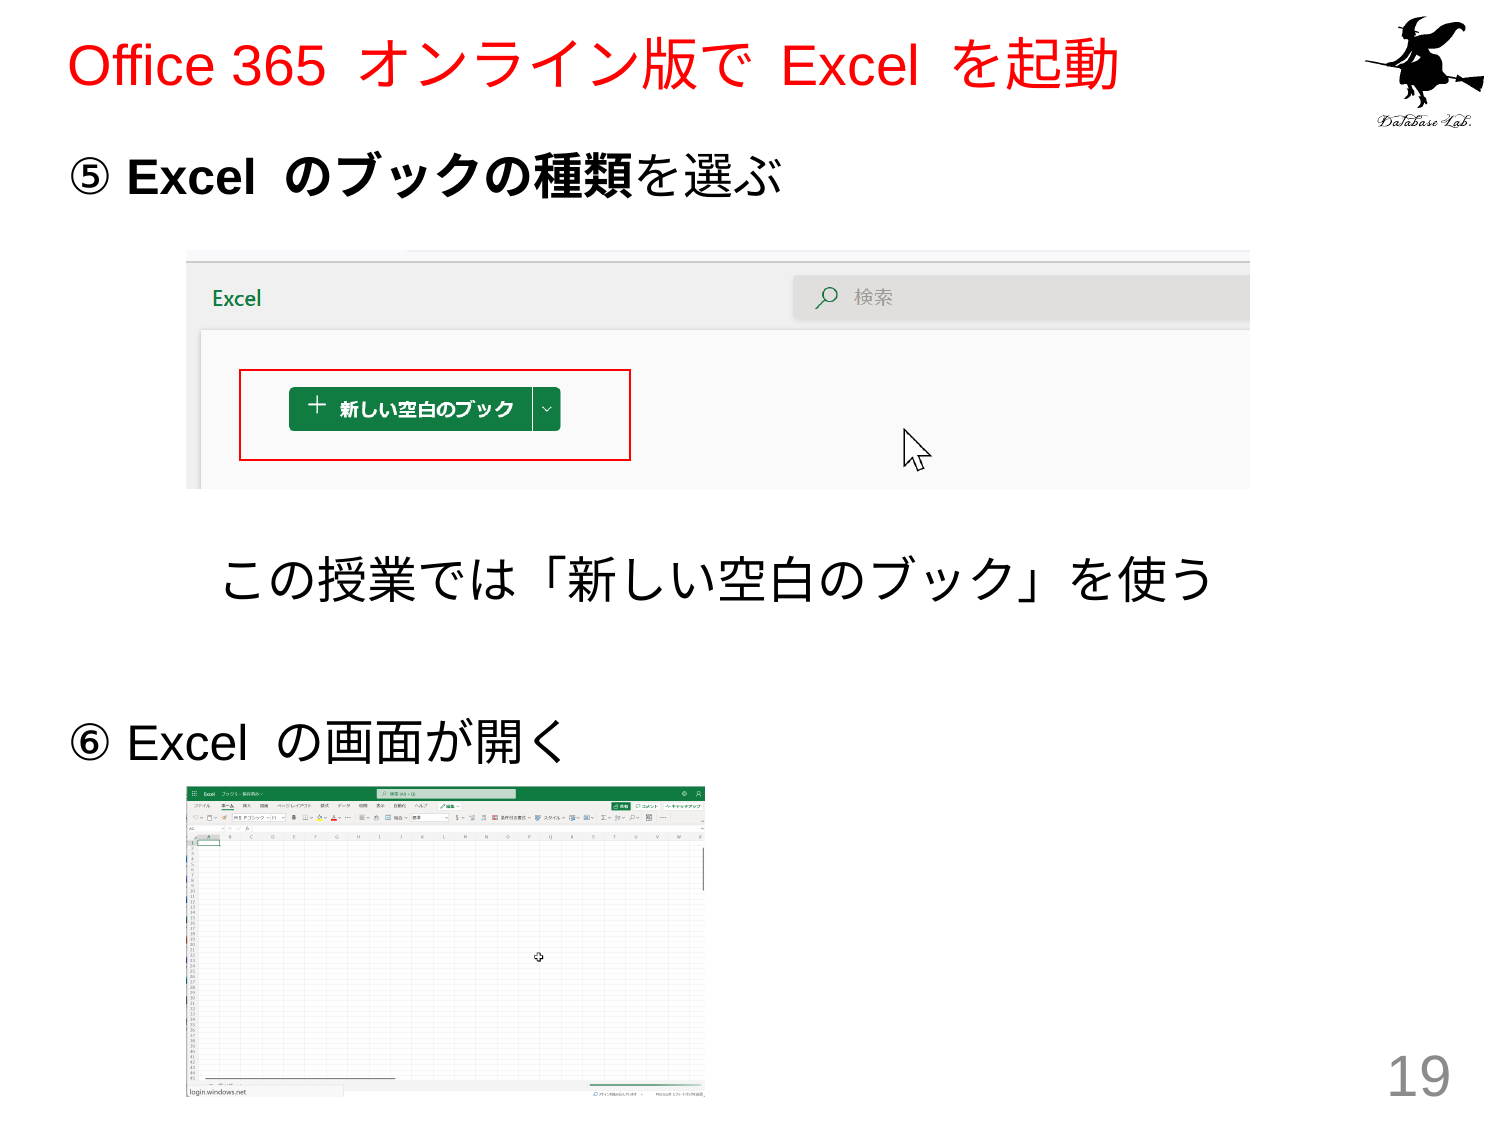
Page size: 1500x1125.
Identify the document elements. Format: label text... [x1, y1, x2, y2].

title Office 365 オンライン版で Excel を起動 [52, 28, 1441, 106]
slide_number 19 [1129, 1042, 1467, 1103]
picture [1362, 14, 1486, 130]
list ⑤ Excel のブックの種類を選ぶ この授業では「新しい空白のブック」を使う ⑥ Excel の画面が開く [52, 136, 1441, 1012]
picture [186, 250, 1250, 489]
picture [186, 786, 705, 1097]
